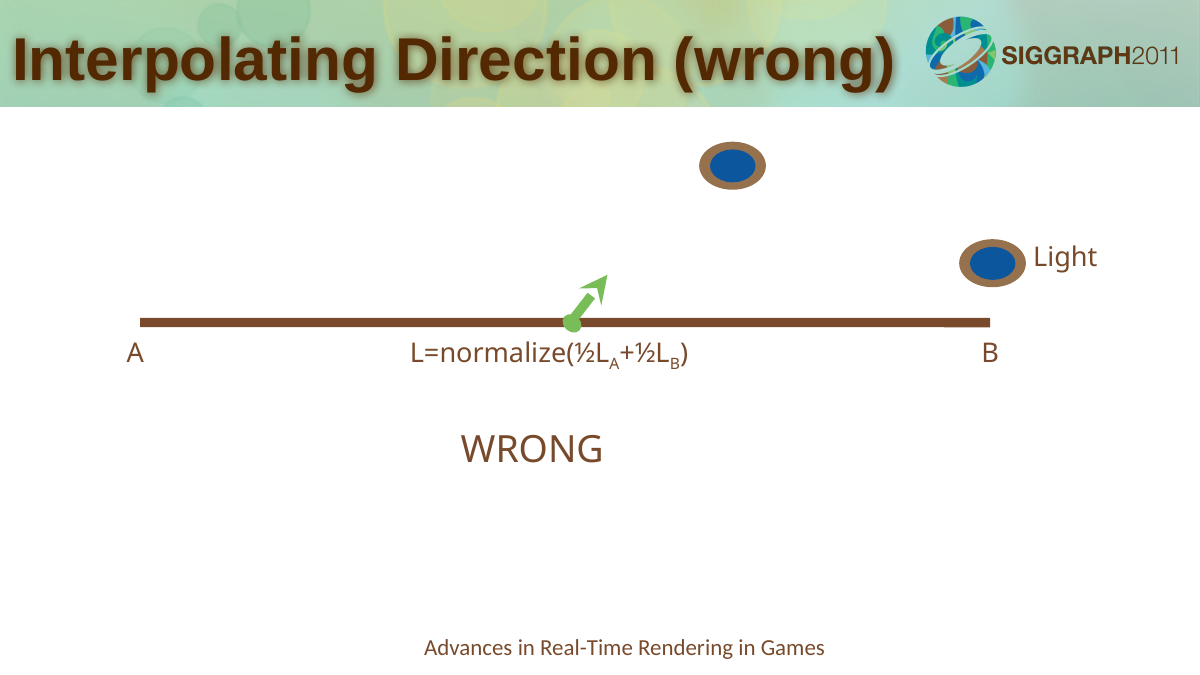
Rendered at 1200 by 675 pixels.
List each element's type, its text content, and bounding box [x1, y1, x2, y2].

text_box WRONG [450, 419, 719, 476]
text_box L=normalize(½LA+½LB) [399, 330, 699, 378]
text_box A [115, 329, 155, 374]
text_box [699, 142, 766, 190]
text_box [555, 294, 624, 314]
title Interpolating Direction (wrong) [0, 0, 1013, 113]
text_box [959, 239, 1026, 287]
text_box B [970, 329, 1010, 374]
picture [1014, 0, 1200, 107]
text_box Light [1022, 233, 1160, 277]
